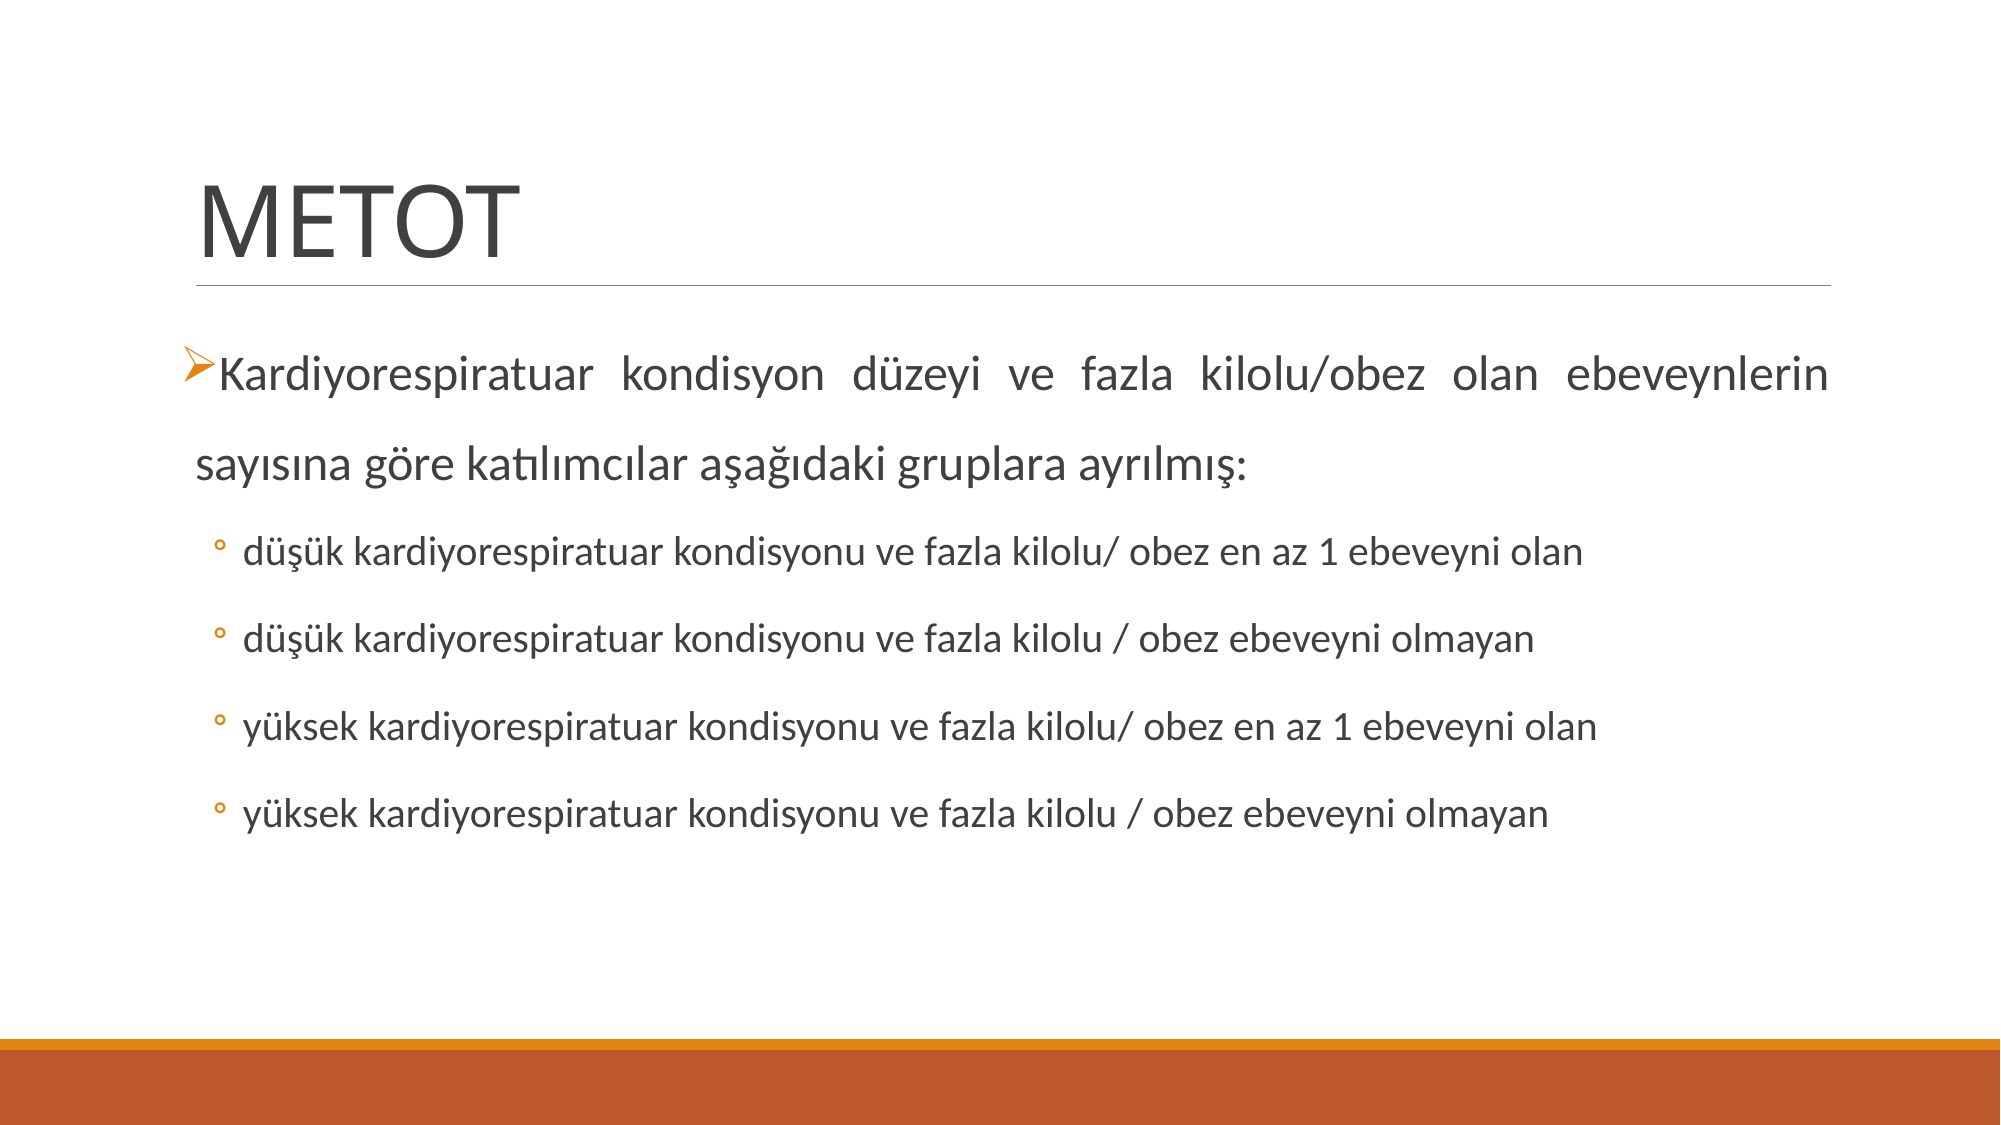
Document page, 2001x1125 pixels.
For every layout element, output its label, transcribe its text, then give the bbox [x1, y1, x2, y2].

list Kardiyorespiratuar kondisyon düzeyi ve fazla kilolu/obez olan ebeveynlerin sayısına göre katılımcılar aşağıdaki gruplara ayrılmış: düşük kardiyorespiratuar kondisyonu ve fazla kilolu/ obez en az 1 ebeveyni olan düşük kardiyorespiratuar kondisyonu ve fazla kilolu / obez ebeveyni olmayan yüksek kardiyorespiratuar kondisyonu ve fazla kilolu/ obez en az 1 ebeveyni olan yüksek kardiyorespiratuar kondisyonu ve fazla kilolu / obez ebeveyni olmayan [180, 302, 1830, 963]
title METOT [180, 47, 1830, 285]
